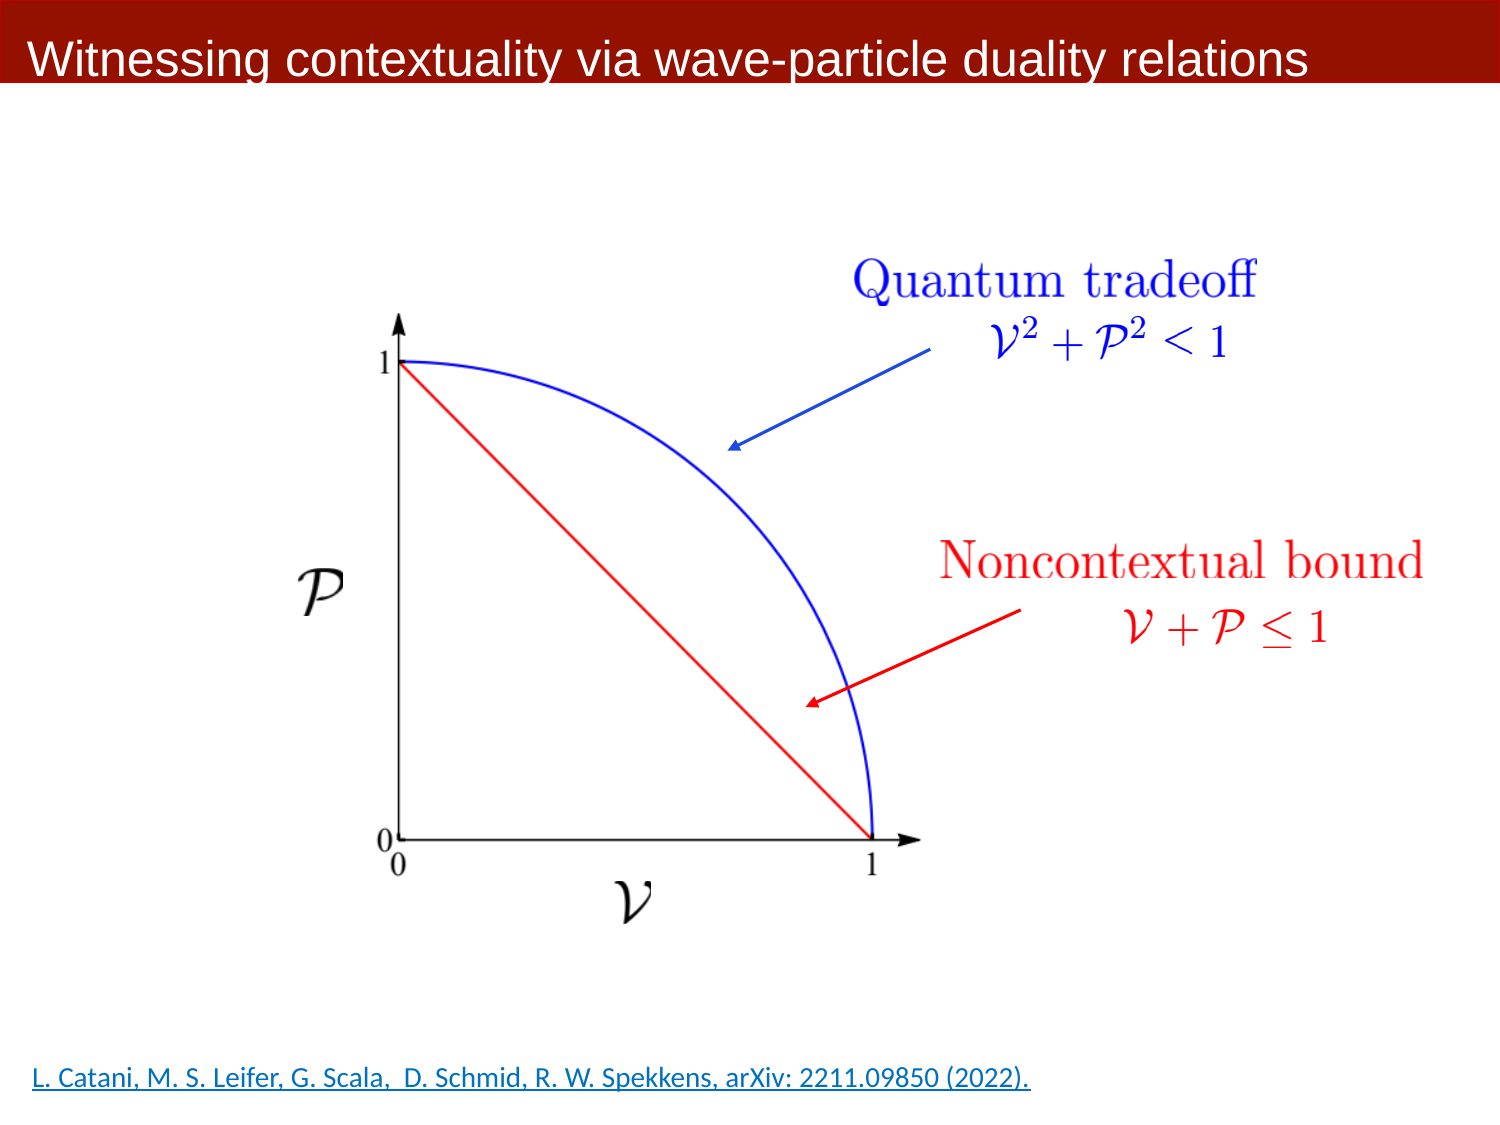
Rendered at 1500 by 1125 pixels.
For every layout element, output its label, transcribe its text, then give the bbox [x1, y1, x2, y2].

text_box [805, 609, 1021, 707]
text_box Witnessing contextuality via wave-particle duality relations [12, 18, 1325, 94]
picture [297, 257, 1423, 940]
text_box [0, 0, 1500, 83]
picture [1124, 609, 1326, 648]
text_box L. Catani, M. S. Leifer, G. Scala, D. Schmid, R. W. Spekkens, arXiv: 2211.09850 (2022). [17, 1050, 1102, 1101]
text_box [727, 349, 931, 451]
